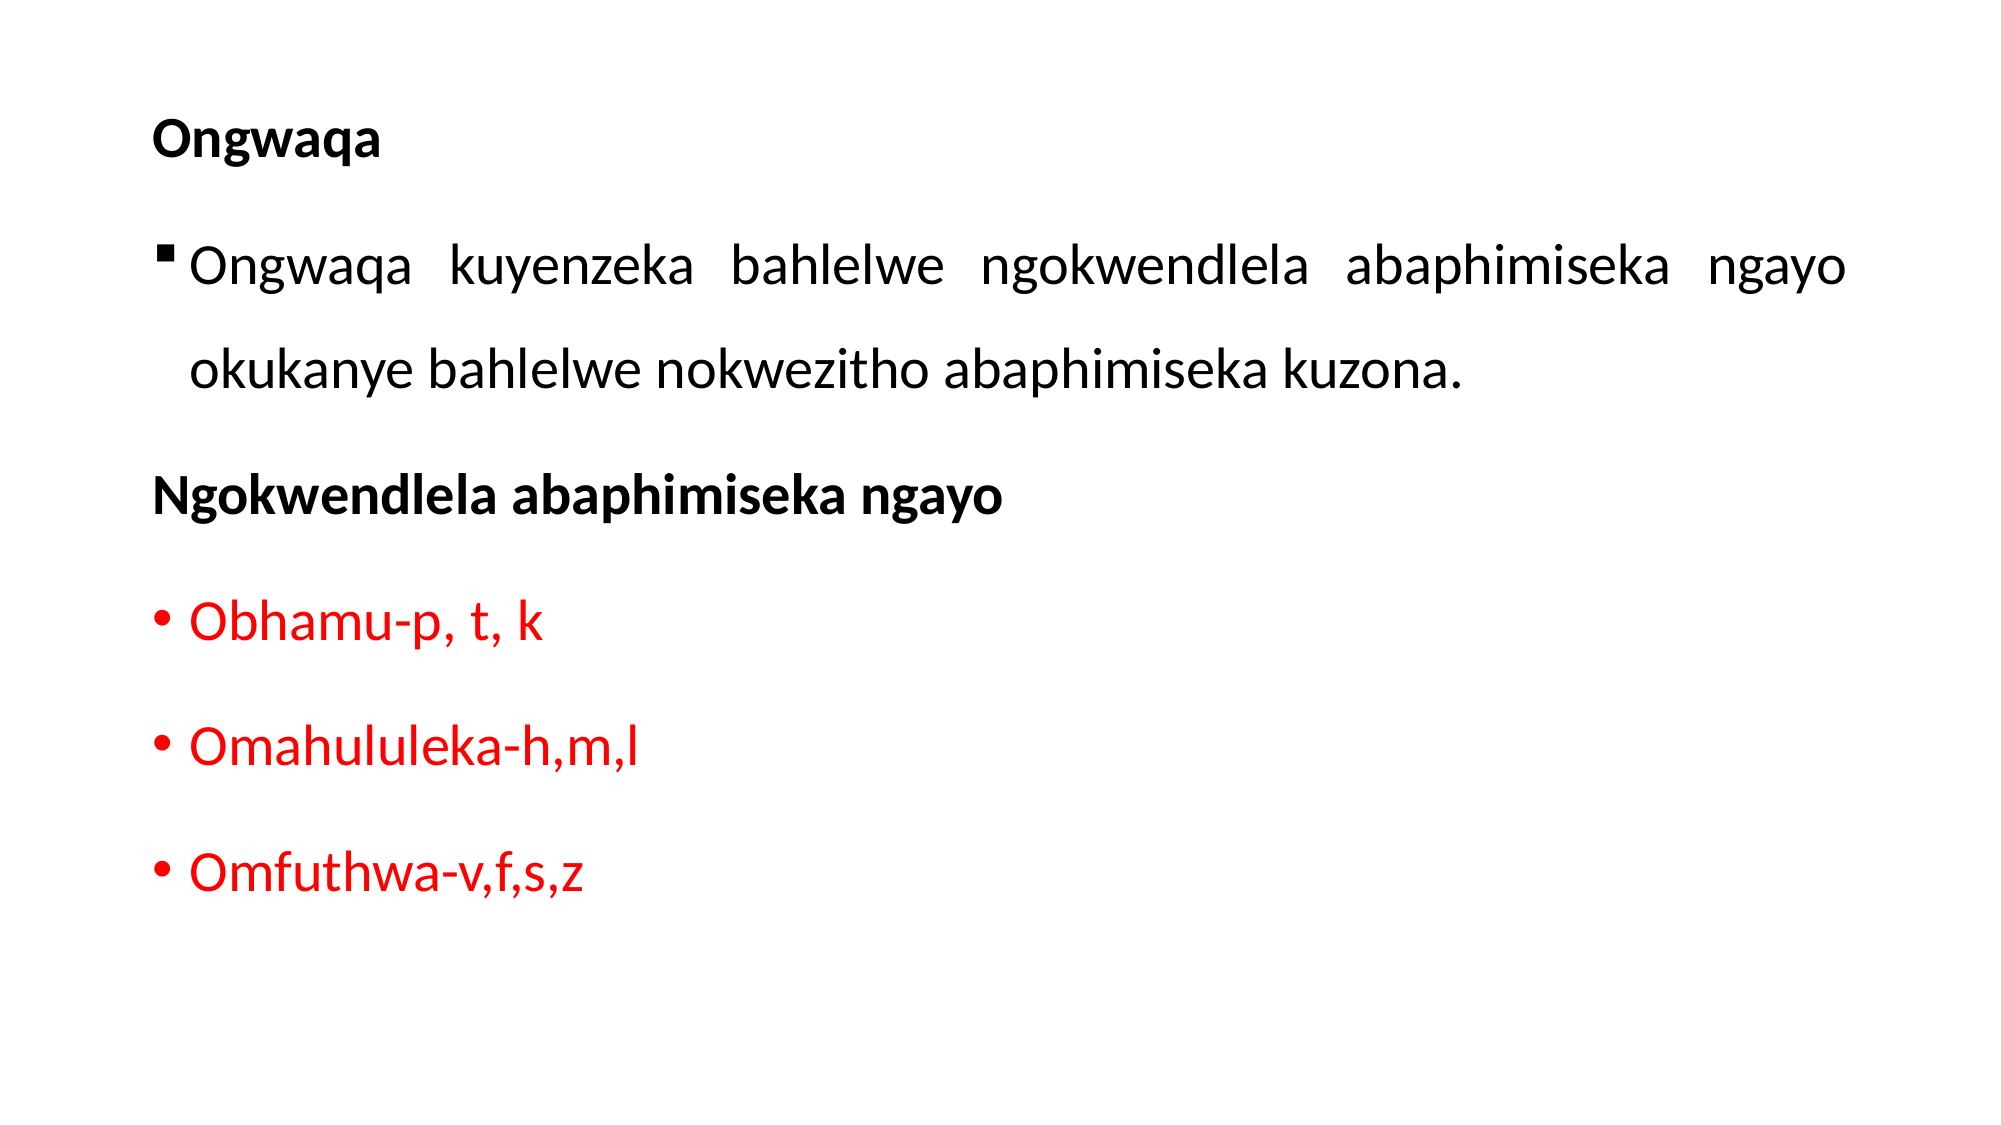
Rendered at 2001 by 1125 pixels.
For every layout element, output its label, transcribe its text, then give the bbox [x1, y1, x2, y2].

list Ongwaqa Ongwaqa kuyenzeka bahlelwe ngokwendlela abaphimiseka ngayo okukanye bahlelwe nokwezitho abaphimiseka kuzona. Ngokwendlela abaphimiseka ngayo Obhamu-p, t, k Omahululeka-h,m,l Omfuthwa-v,f,s,z [137, 99, 1863, 1014]
